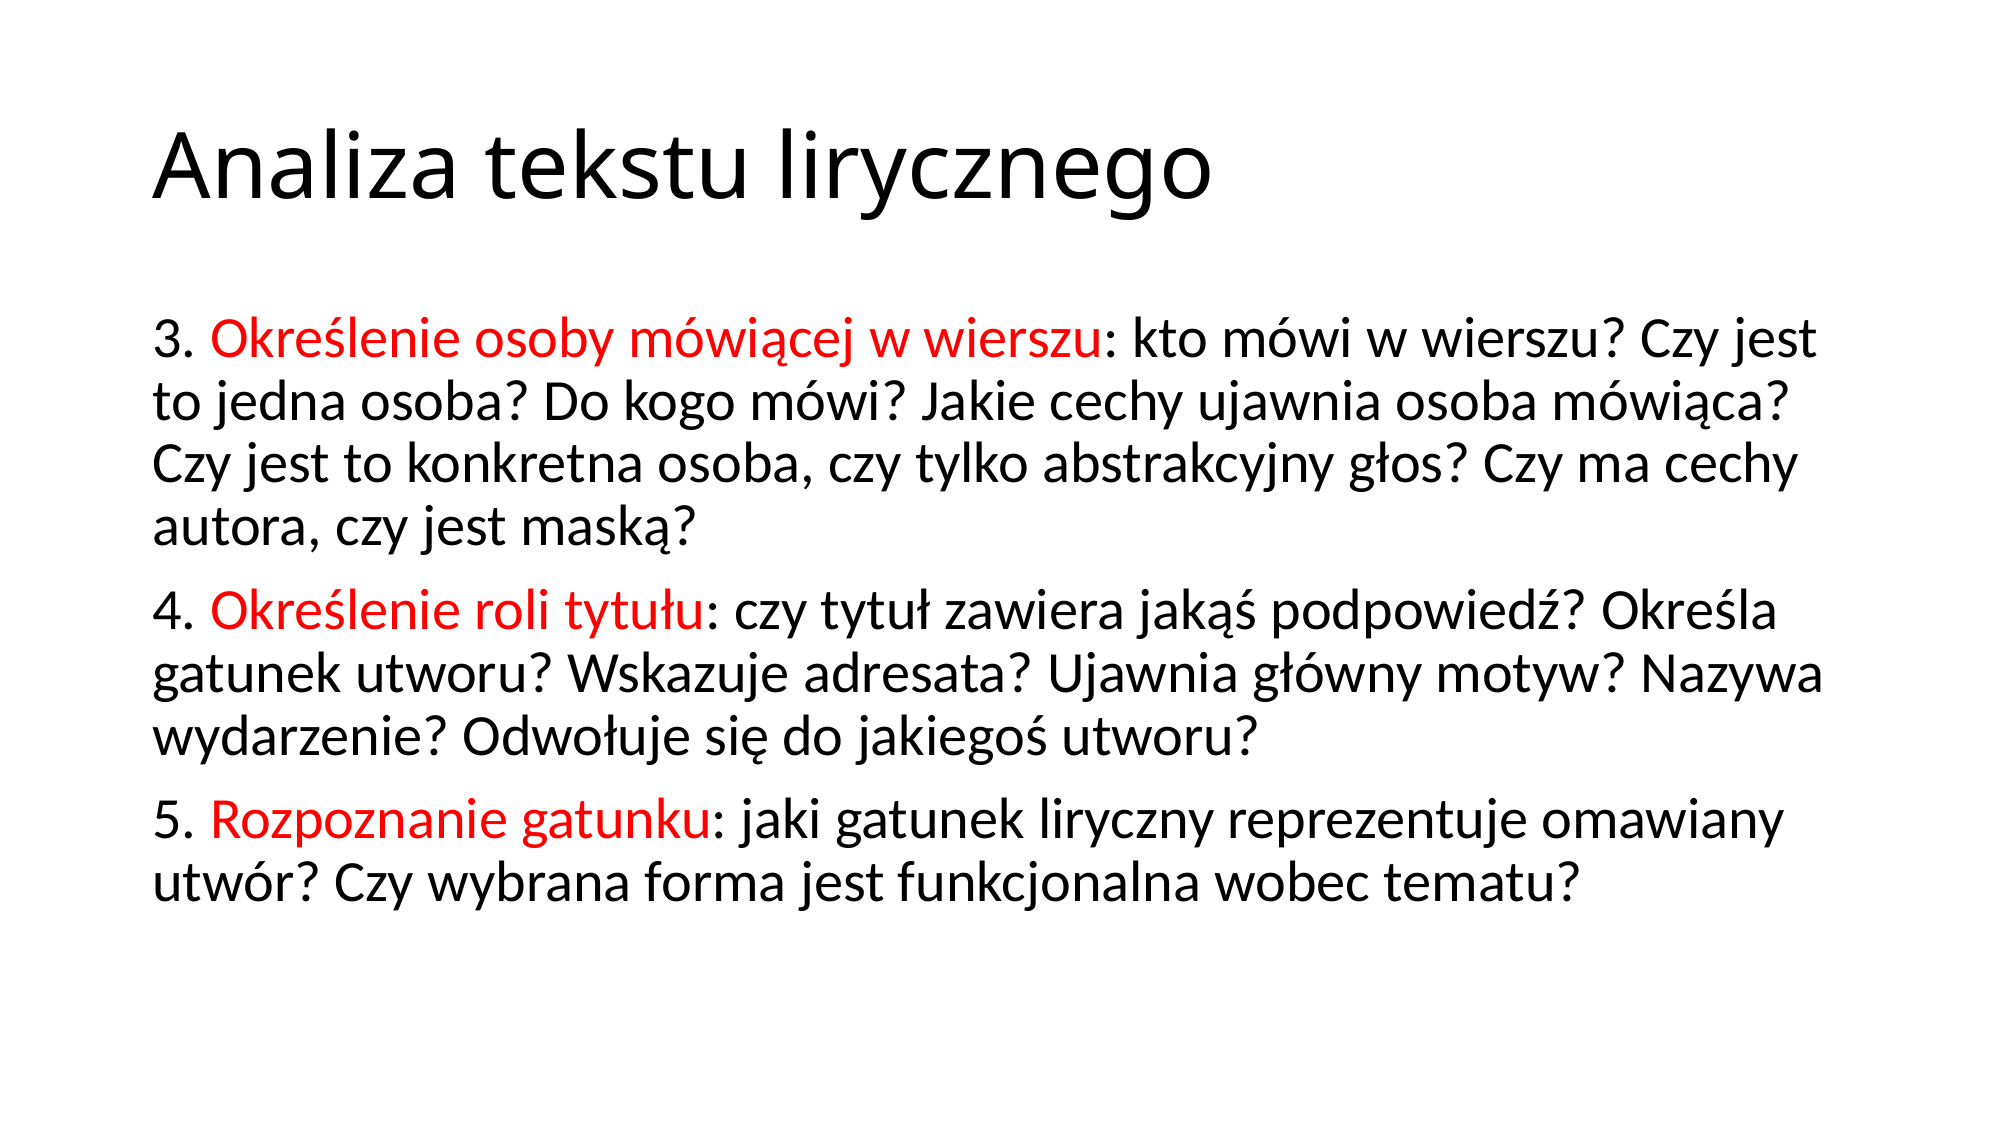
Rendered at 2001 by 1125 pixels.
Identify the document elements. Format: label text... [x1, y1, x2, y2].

list 3. Określenie osoby mówiącej w wierszu: kto mówi w wierszu? Czy jest to jedna osoba? Do kogo mówi? Jakie cechy ujawnia osoba mówiąca? Czy jest to konkretna osoba, czy tylko abstrakcyjny głos? Czy ma cechy autora, czy jest maską? 4. Określenie roli tytułu: czy tytuł zawiera jakąś podpowiedź? Określa gatunek utworu? Wskazuje adresata? Ujawnia główny motyw? Nazywa wydarzenie? Odwołuje się do jakiegoś utworu? 5. Rozpoznanie gatunku: jaki gatunek liryczny reprezentuje omawiany utwór? Czy wybrana forma jest funkcjonalna wobec tematu? [137, 299, 1863, 1014]
title Analiza tekstu lirycznego [137, 59, 1863, 278]
